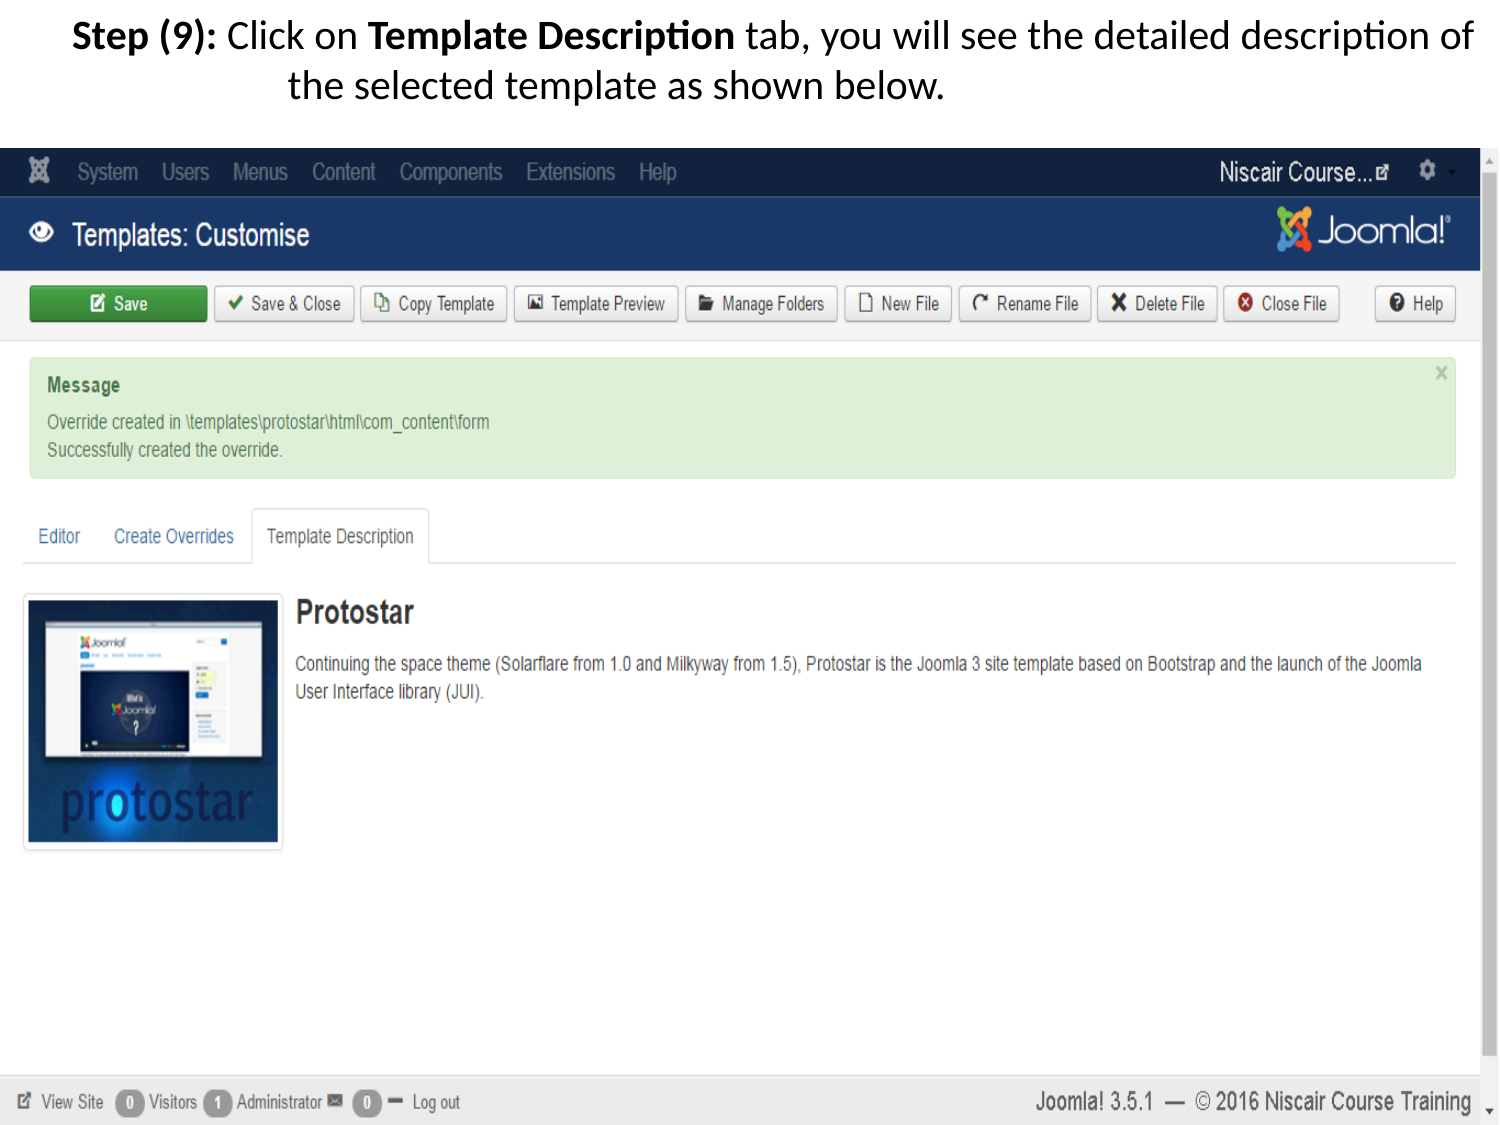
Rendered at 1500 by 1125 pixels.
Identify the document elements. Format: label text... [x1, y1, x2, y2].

list Step (9): Click on Template Description tab, you will see the detailed description of the selected template as shown below. [0, 0, 1500, 148]
picture [0, 148, 1500, 1125]
